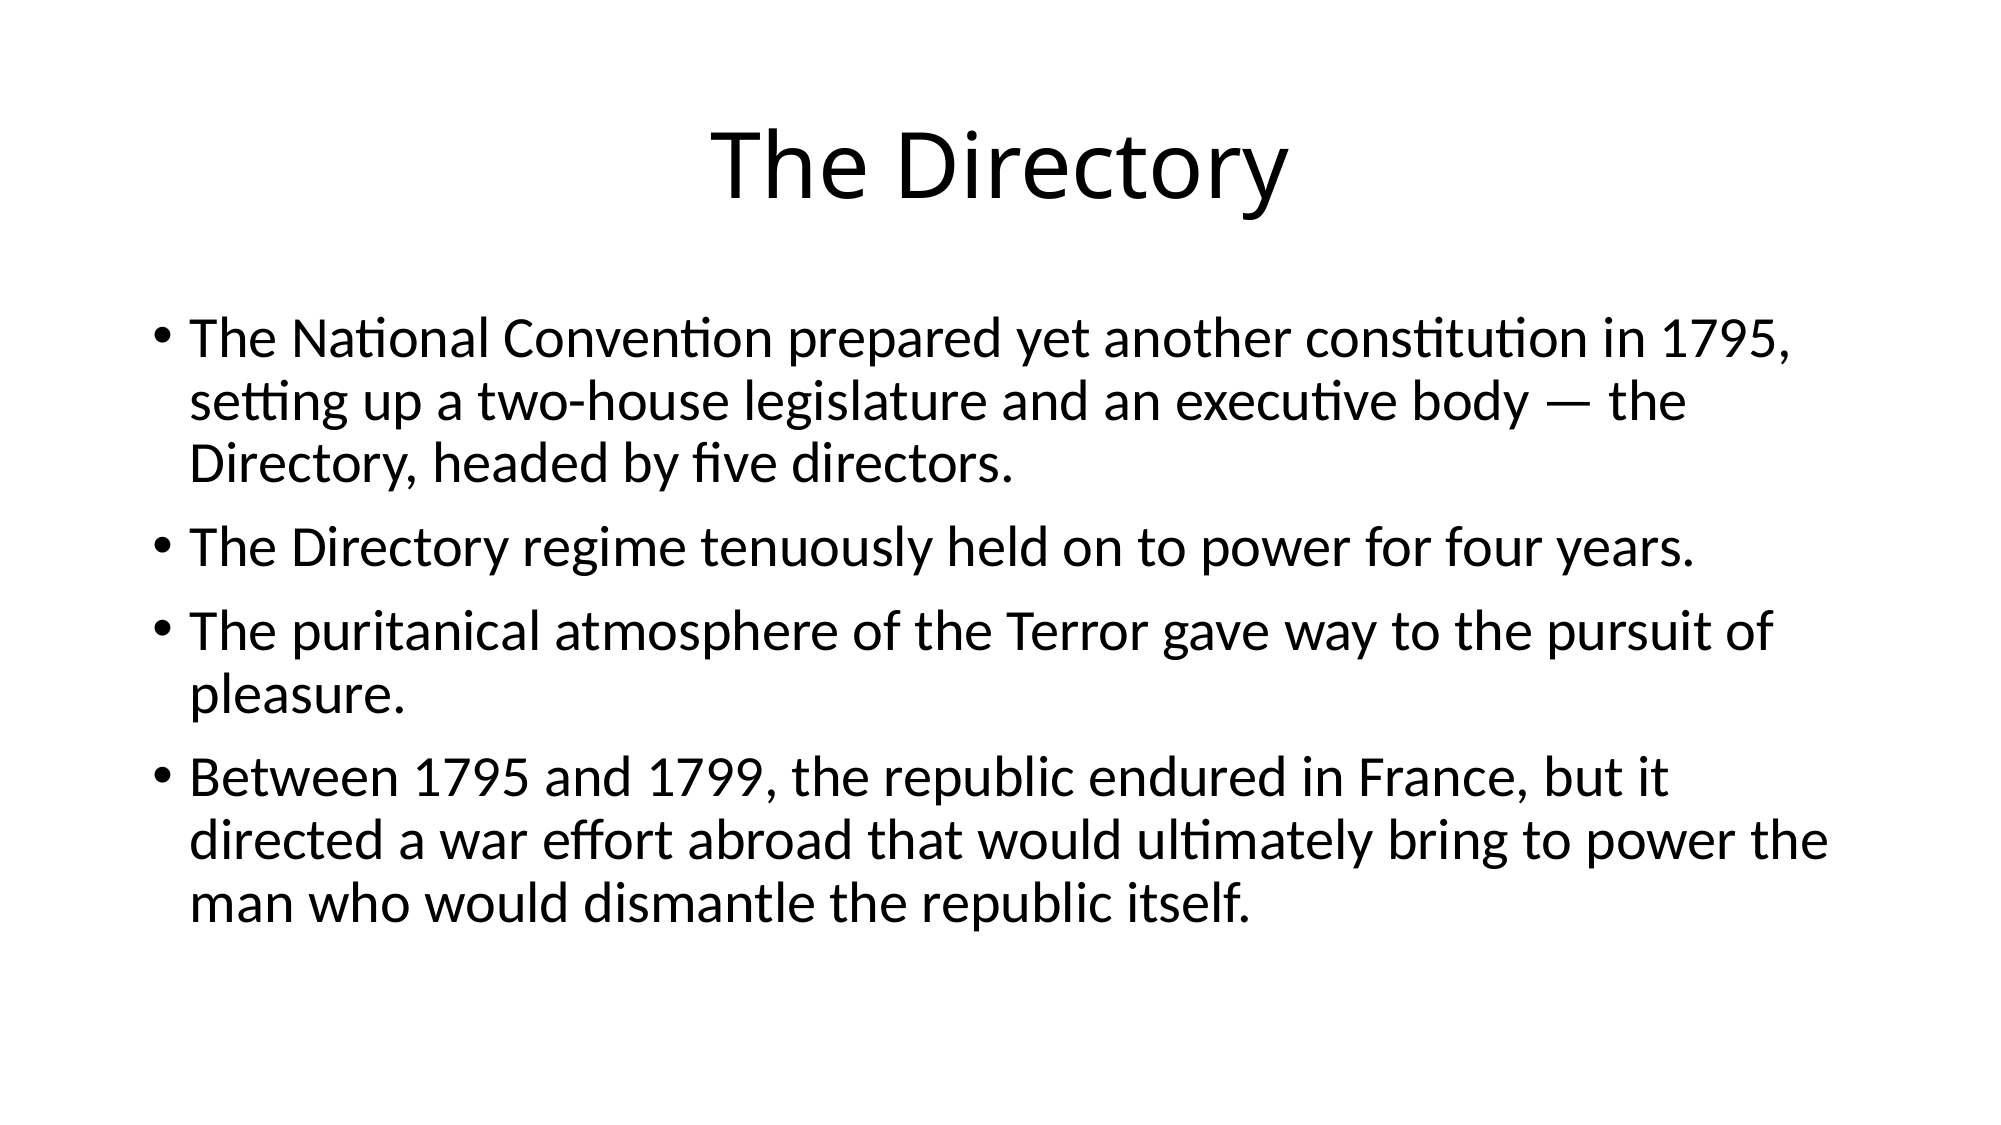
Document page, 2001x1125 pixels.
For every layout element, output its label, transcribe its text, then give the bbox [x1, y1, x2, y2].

list The National Convention prepared yet another constitution in 1795, setting up a two-house legislature and an executive body — the Directory, headed by five directors. The Directory regime tenuously held on to power for four years. The puritanical atmosphere of the Terror gave way to the pursuit of pleasure. Between 1795 and 1799, the republic endured in France, but it directed a war effort abroad that would ultimately bring to power the man who would dismantle the republic itself. [137, 299, 1863, 1014]
title The Directory [137, 59, 1863, 278]
